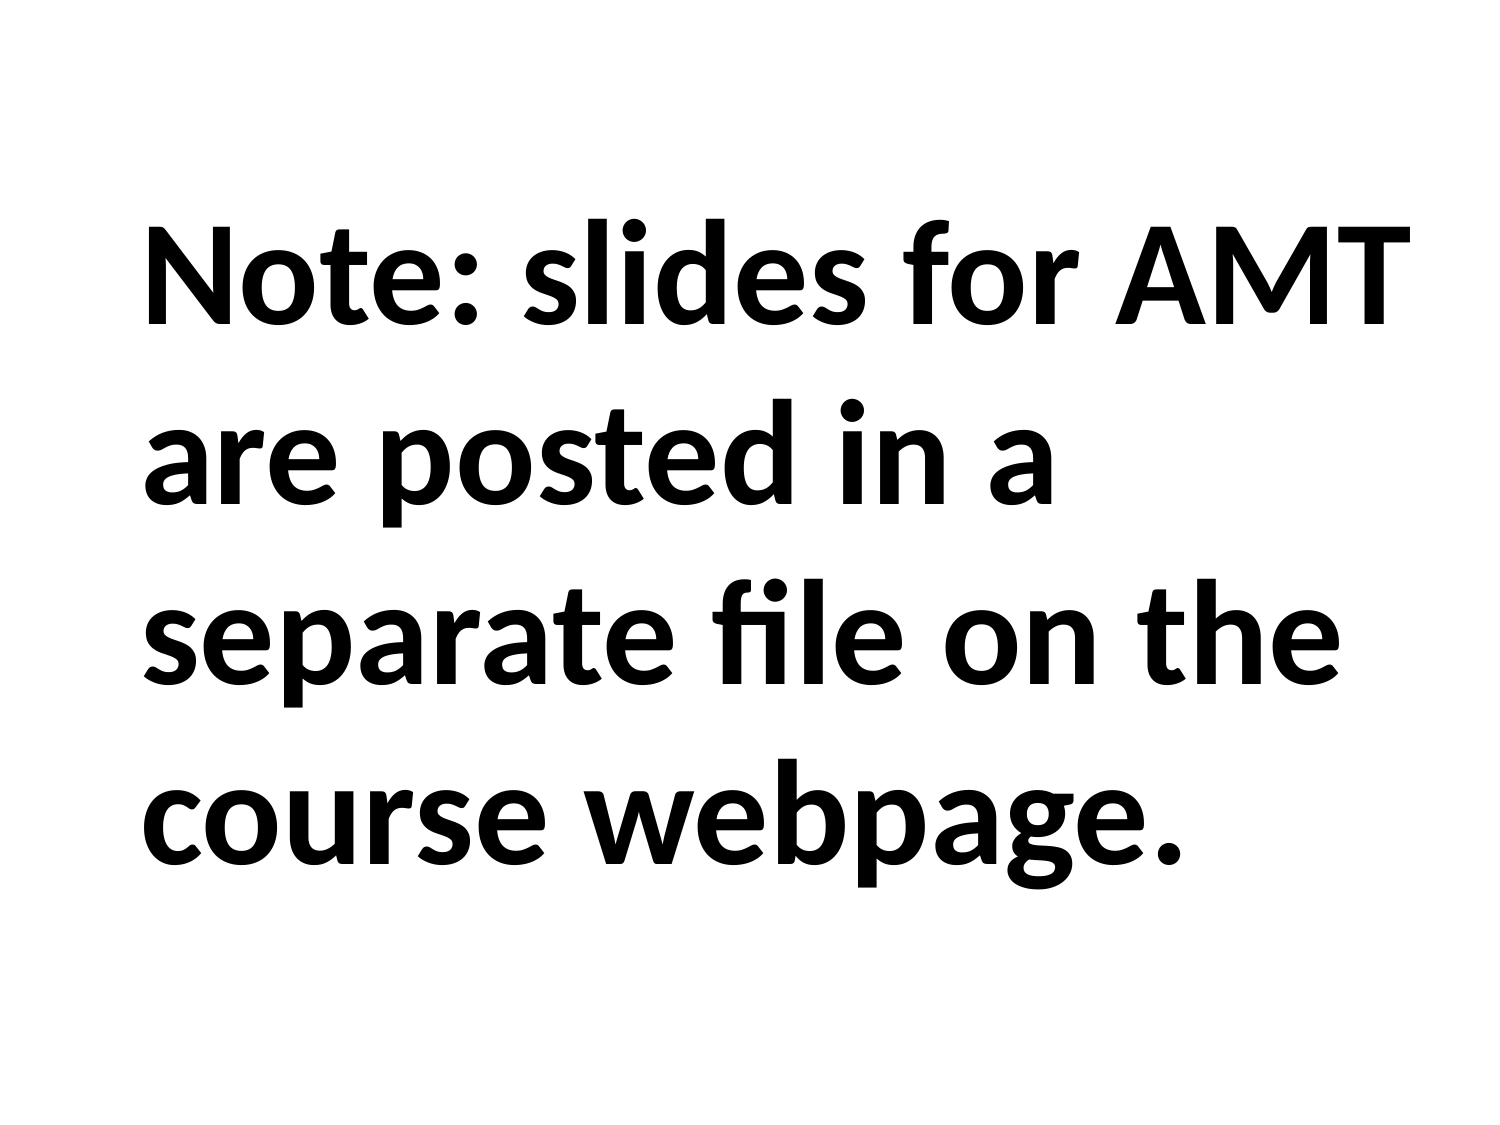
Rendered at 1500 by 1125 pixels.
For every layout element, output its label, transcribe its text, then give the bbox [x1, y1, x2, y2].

list Note: slides for AMT are posted in a separate file on the course webpage. [50, 37, 1438, 1063]
